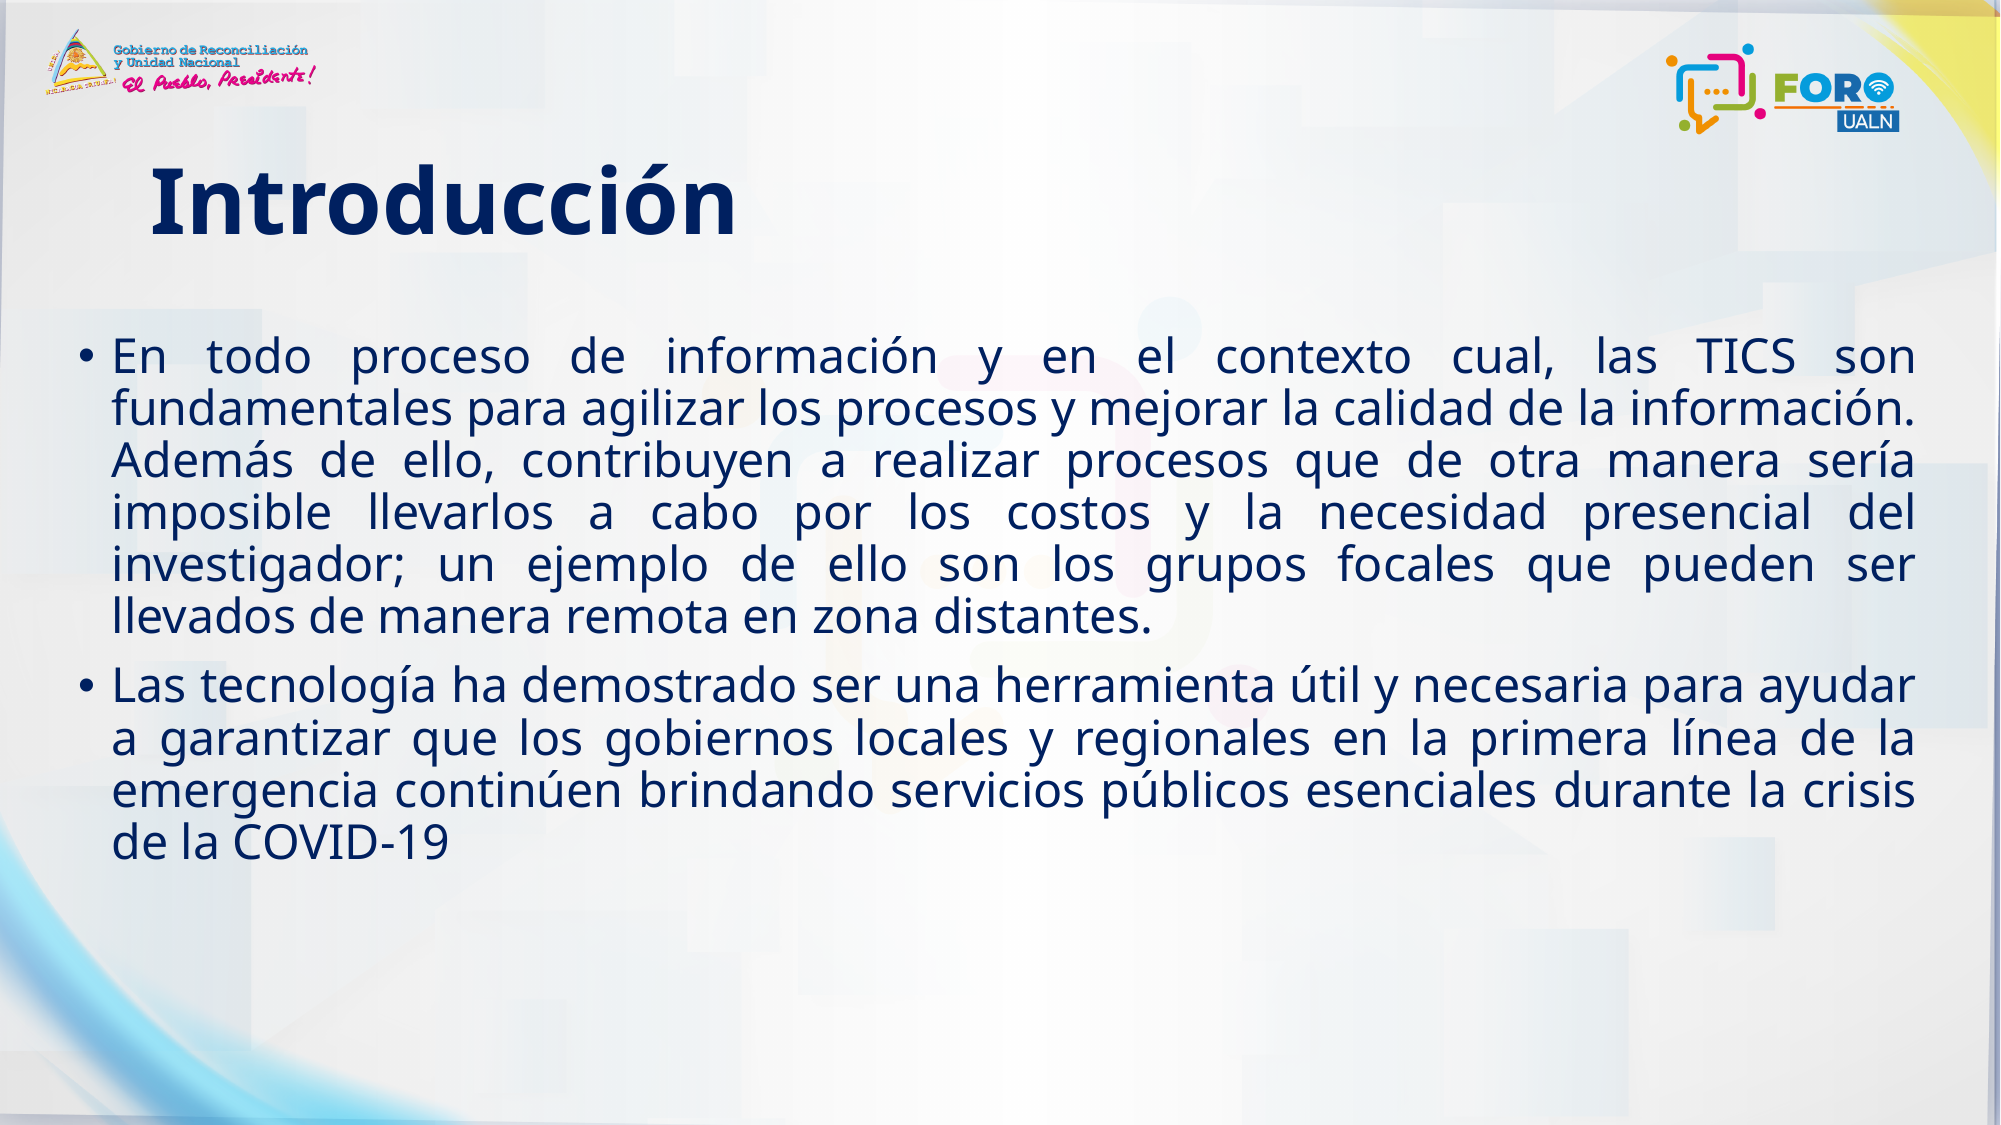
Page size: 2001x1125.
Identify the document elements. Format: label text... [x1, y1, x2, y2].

picture [0, 0, 2001, 1125]
title Introducción [135, 106, 1935, 303]
list En todo proceso de información y en el contexto cual, las TICS son fundamentales para agilizar los procesos y mejorar la calidad de la información. Además de ello, contribuyen a realizar procesos que de otra manera sería imposible llevarlos a cabo por los costos y la necesidad presencial del investigador; un ejemplo de ello son los grupos focales que pueden ser llevados de manera remota en zona distantes. Las tecnología ha demostrado ser una herramienta útil y necesaria para ayudar a garantizar que los gobiernos locales y regionales en la primera línea de la emergencia continúen brindando servicios públicos esenciales durante la crisis de la COVID-19 [63, 323, 1935, 882]
